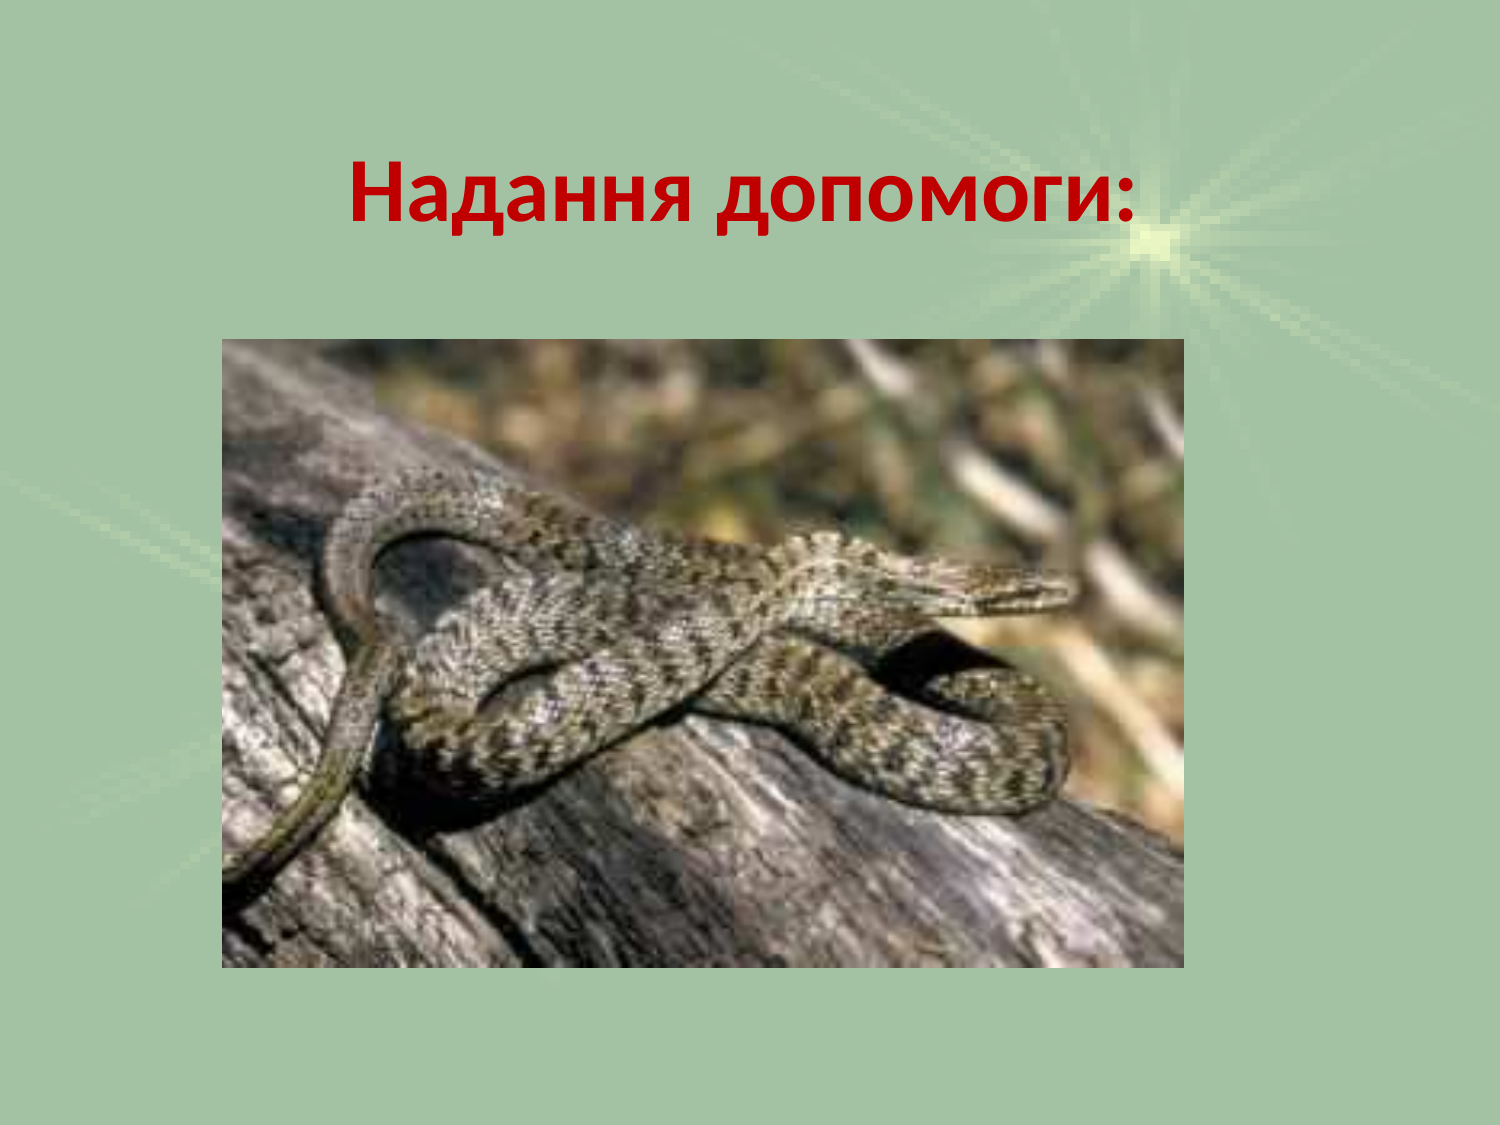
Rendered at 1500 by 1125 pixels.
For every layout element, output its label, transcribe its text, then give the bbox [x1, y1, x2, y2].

title Надання допомоги: [117, 46, 1393, 434]
picture [0, 0, 1500, 1125]
